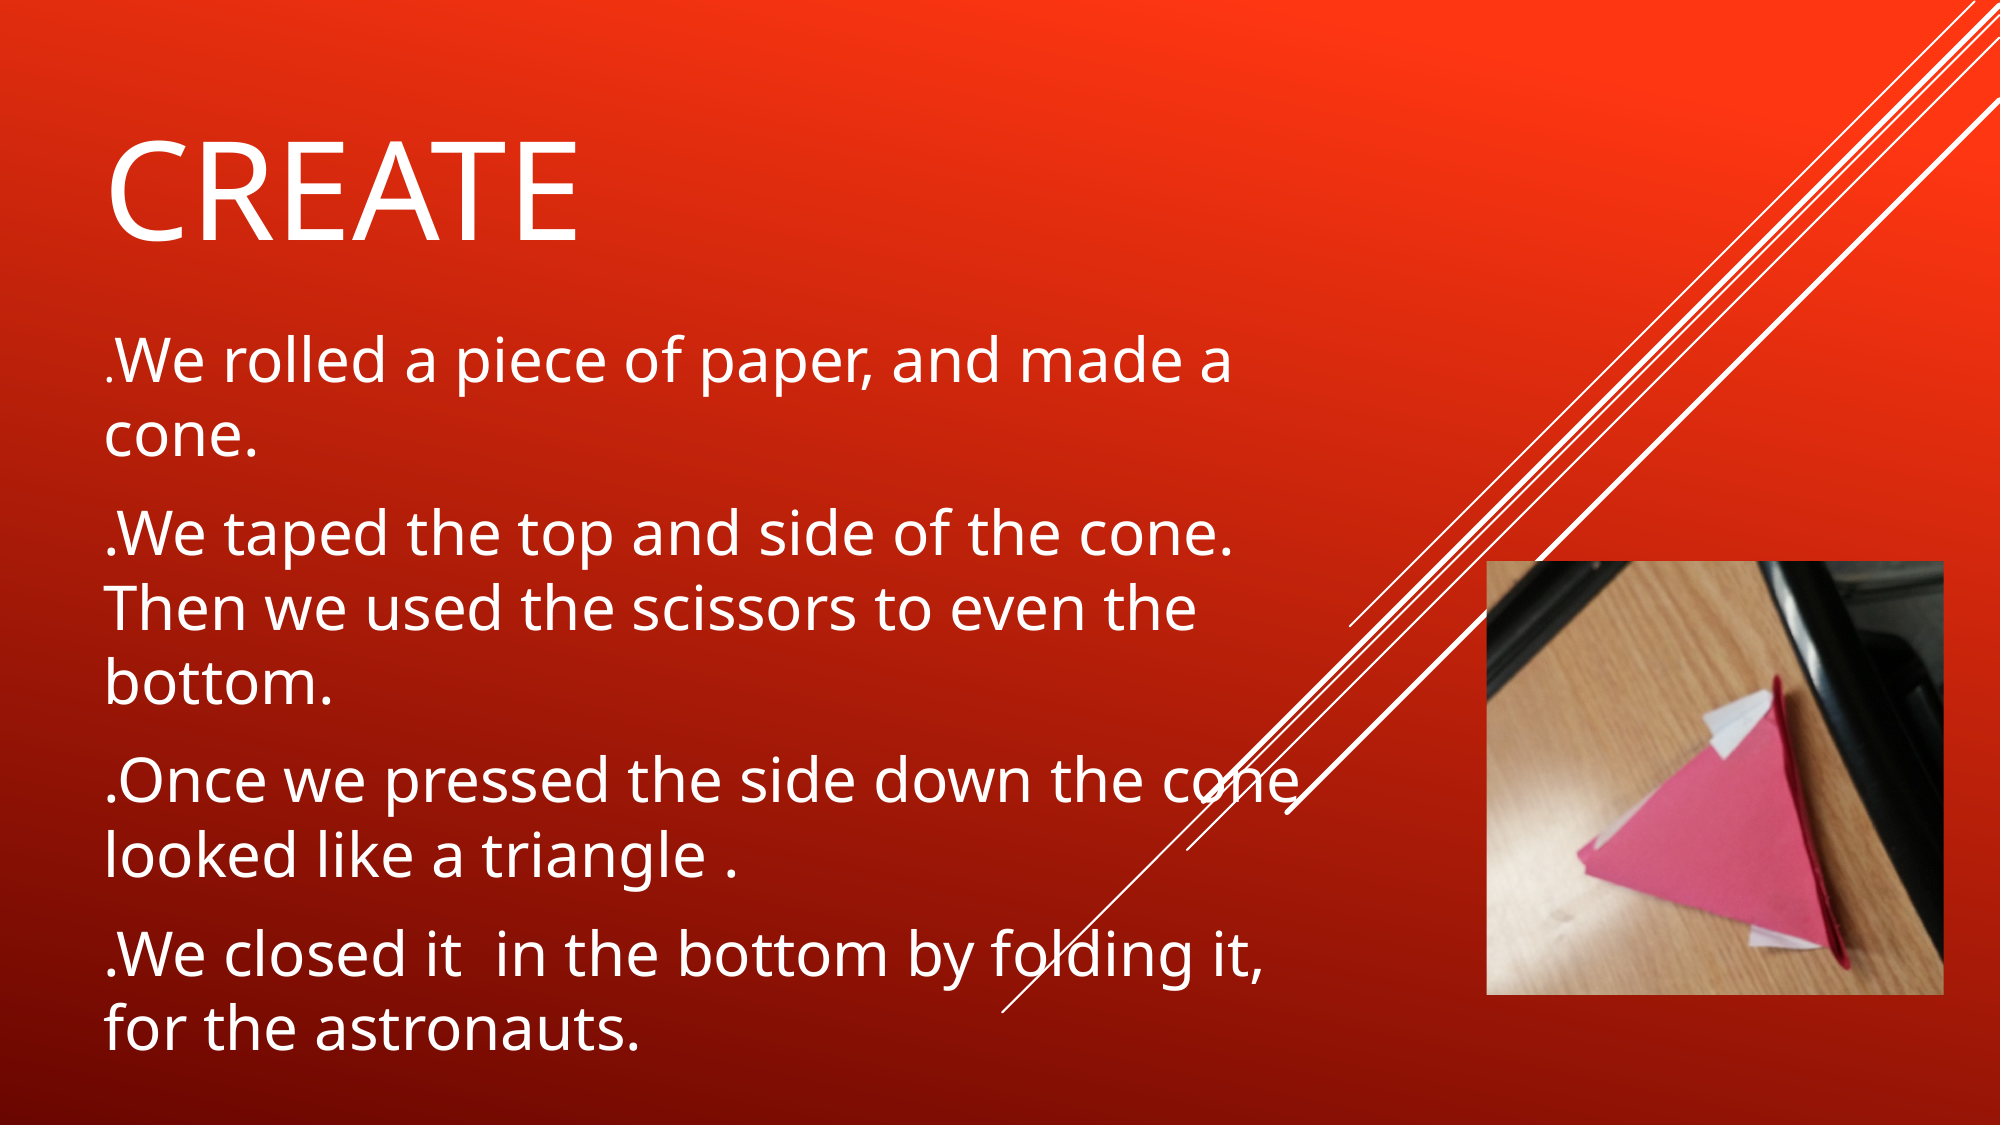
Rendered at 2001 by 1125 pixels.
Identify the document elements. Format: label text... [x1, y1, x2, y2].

title create [88, 28, 1401, 276]
picture [1486, 561, 1945, 995]
subtitle .We rolled a piece of paper, and made a cone. .We taped the top and side of the cone. Then we used the scissors to even the bottom. .Once we pressed the side down the cone looked like a triangle . .We closed it in the bottom by folding it, for the astronauts. [88, 313, 1331, 1073]
